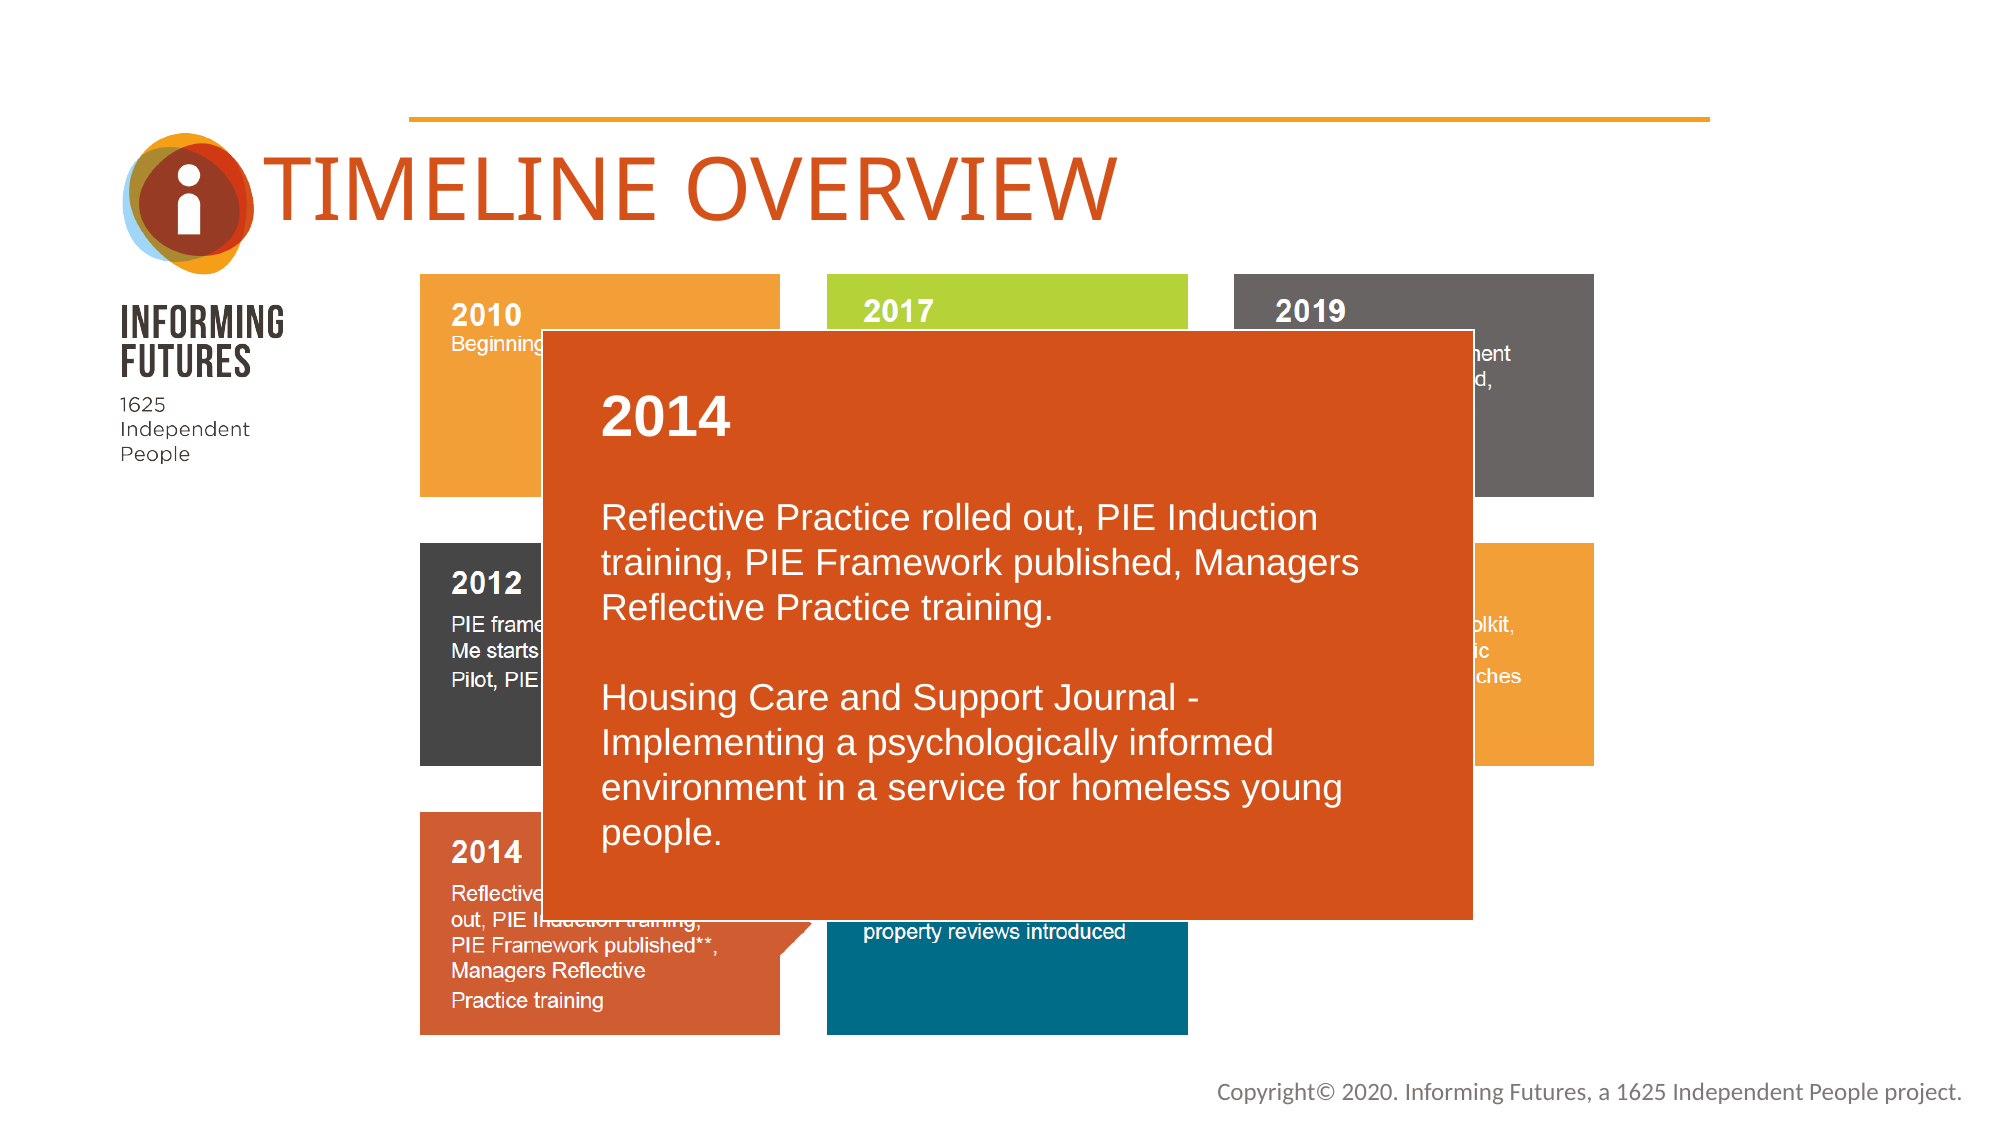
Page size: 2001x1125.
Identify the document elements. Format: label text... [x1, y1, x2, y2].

text_box TIMELINE OVERVIEW [248, 125, 1135, 246]
picture [416, 269, 1600, 1039]
picture [120, 133, 283, 464]
